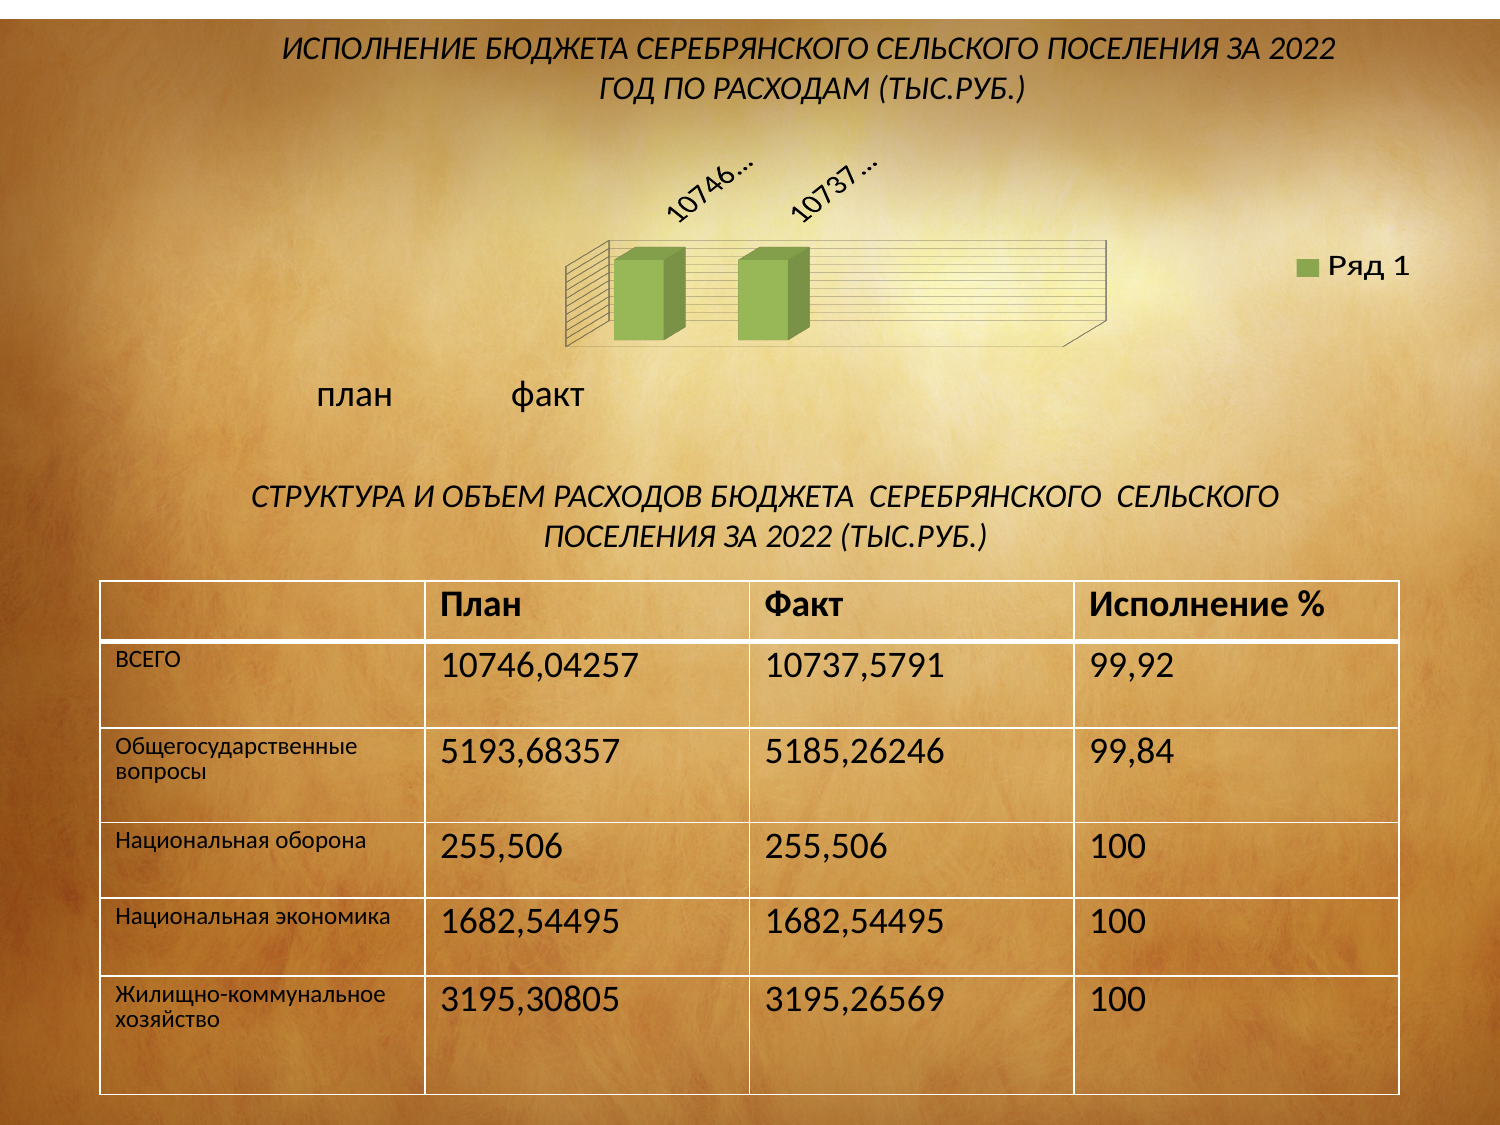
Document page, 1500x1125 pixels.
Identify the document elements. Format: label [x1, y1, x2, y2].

chart [52, 148, 1436, 348]
picture [0, 18, 1500, 1125]
